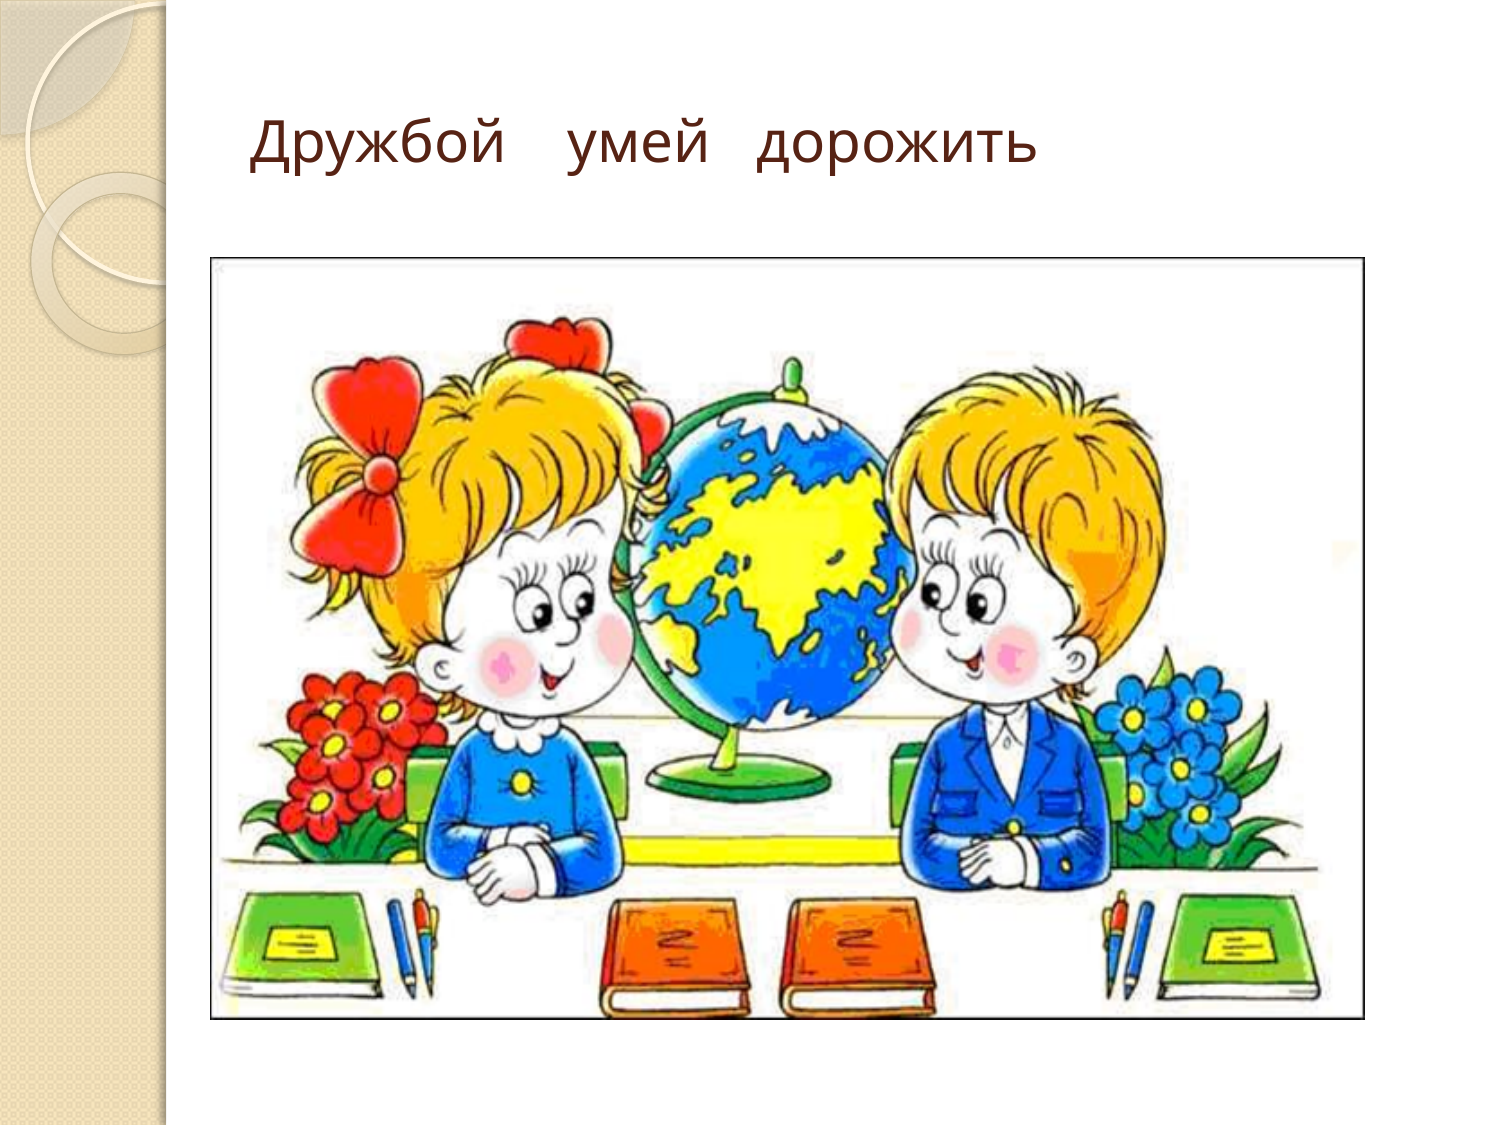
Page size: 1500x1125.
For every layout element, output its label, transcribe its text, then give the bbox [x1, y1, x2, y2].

title Дружбой умей дорожить [235, 45, 1466, 233]
picture [210, 257, 1366, 1020]
